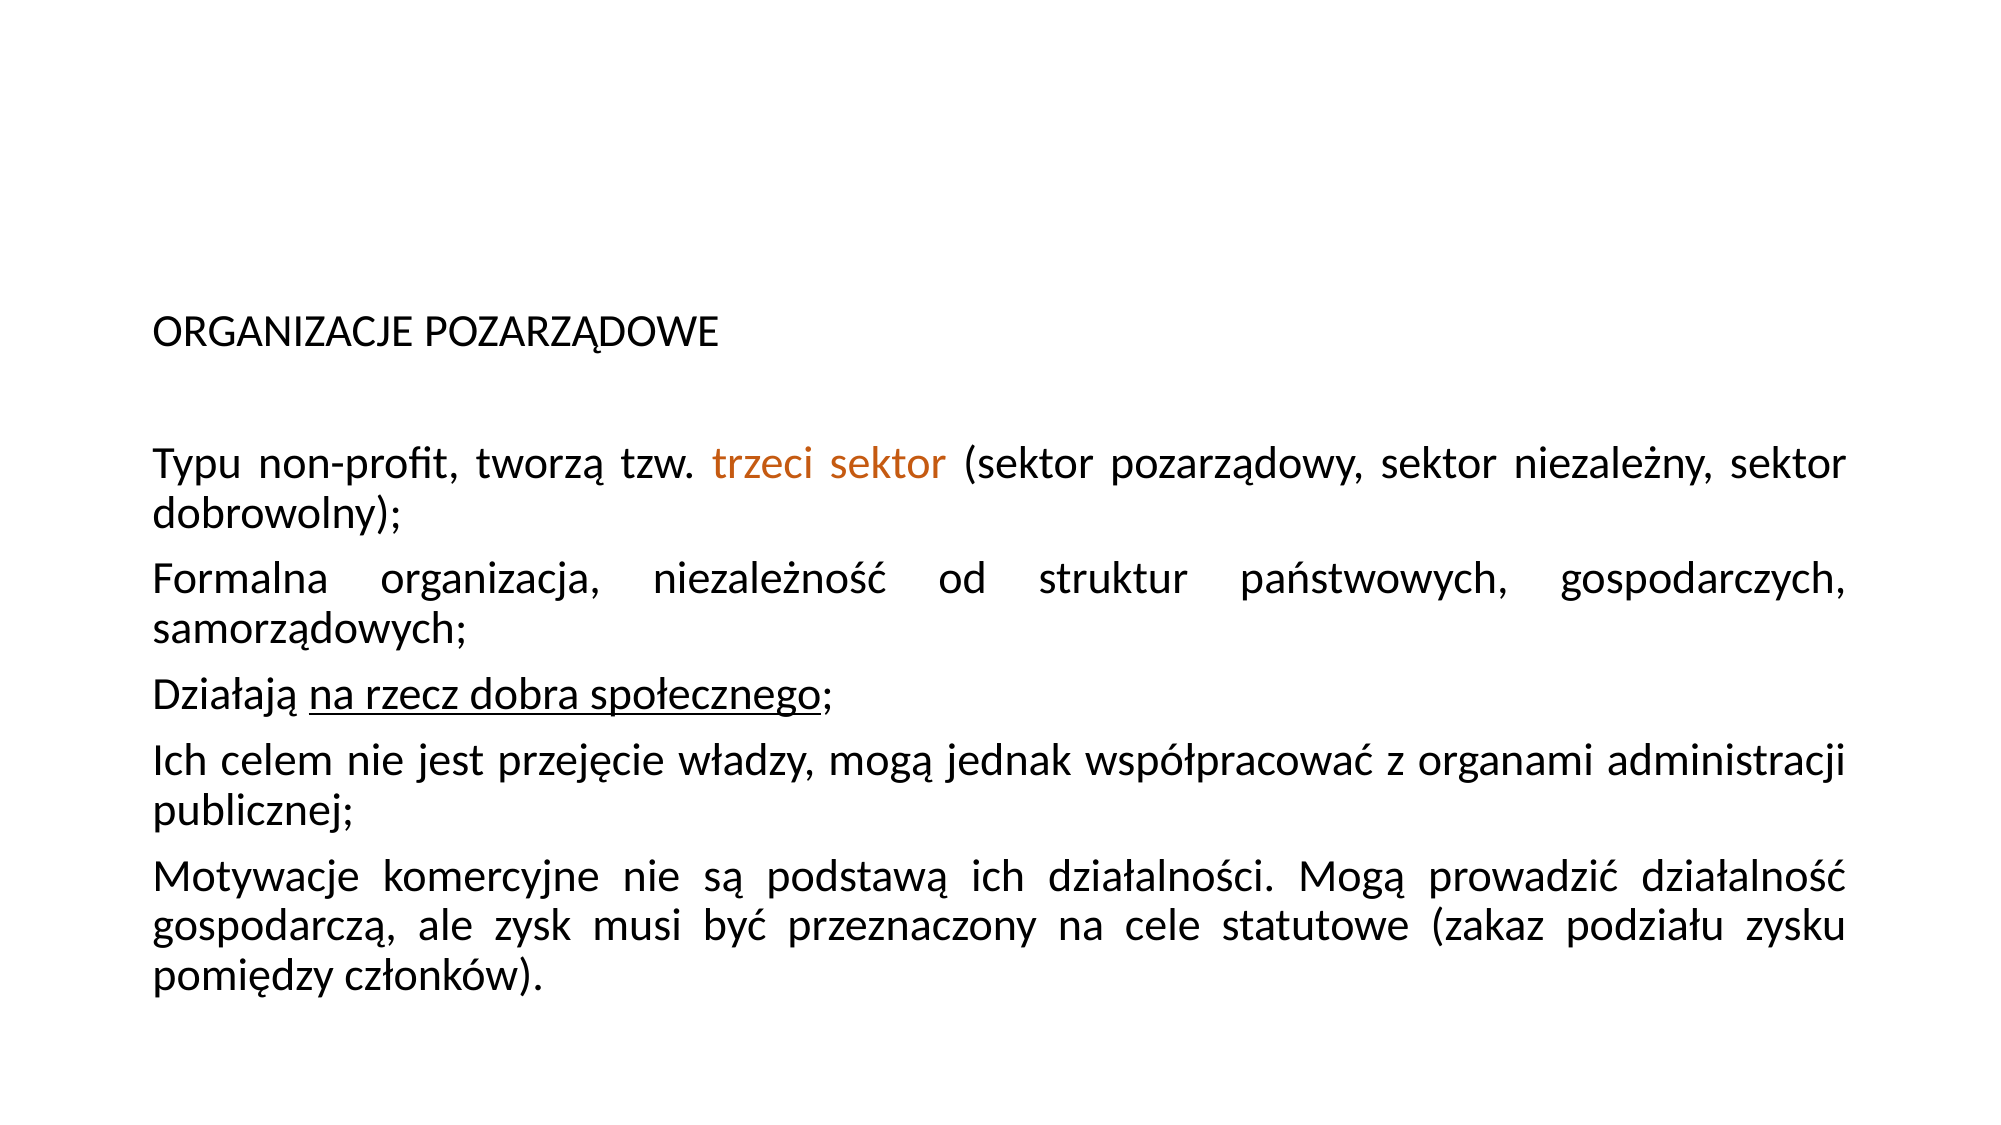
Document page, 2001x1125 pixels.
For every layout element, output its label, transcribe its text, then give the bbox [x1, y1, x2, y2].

list ORGANIZACJE POZARZĄDOWE Typu non-profit, tworzą tzw. trzeci sektor (sektor pozarządowy, sektor niezależny, sektor dobrowolny); Formalna organizacja, niezależność od struktur państwowych, gospodarczych, samorządowych; Działają na rzecz dobra społecznego; Ich celem nie jest przejęcie władzy, mogą jednak współpracować z organami administracji publicznej; Motywacje komercyjne nie są podstawą ich działalności. Mogą prowadzić działalność gospodarczą, ale zysk musi być przeznaczony na cele statutowe (zakaz podziału zysku pomiędzy członków). [137, 299, 1863, 1014]
